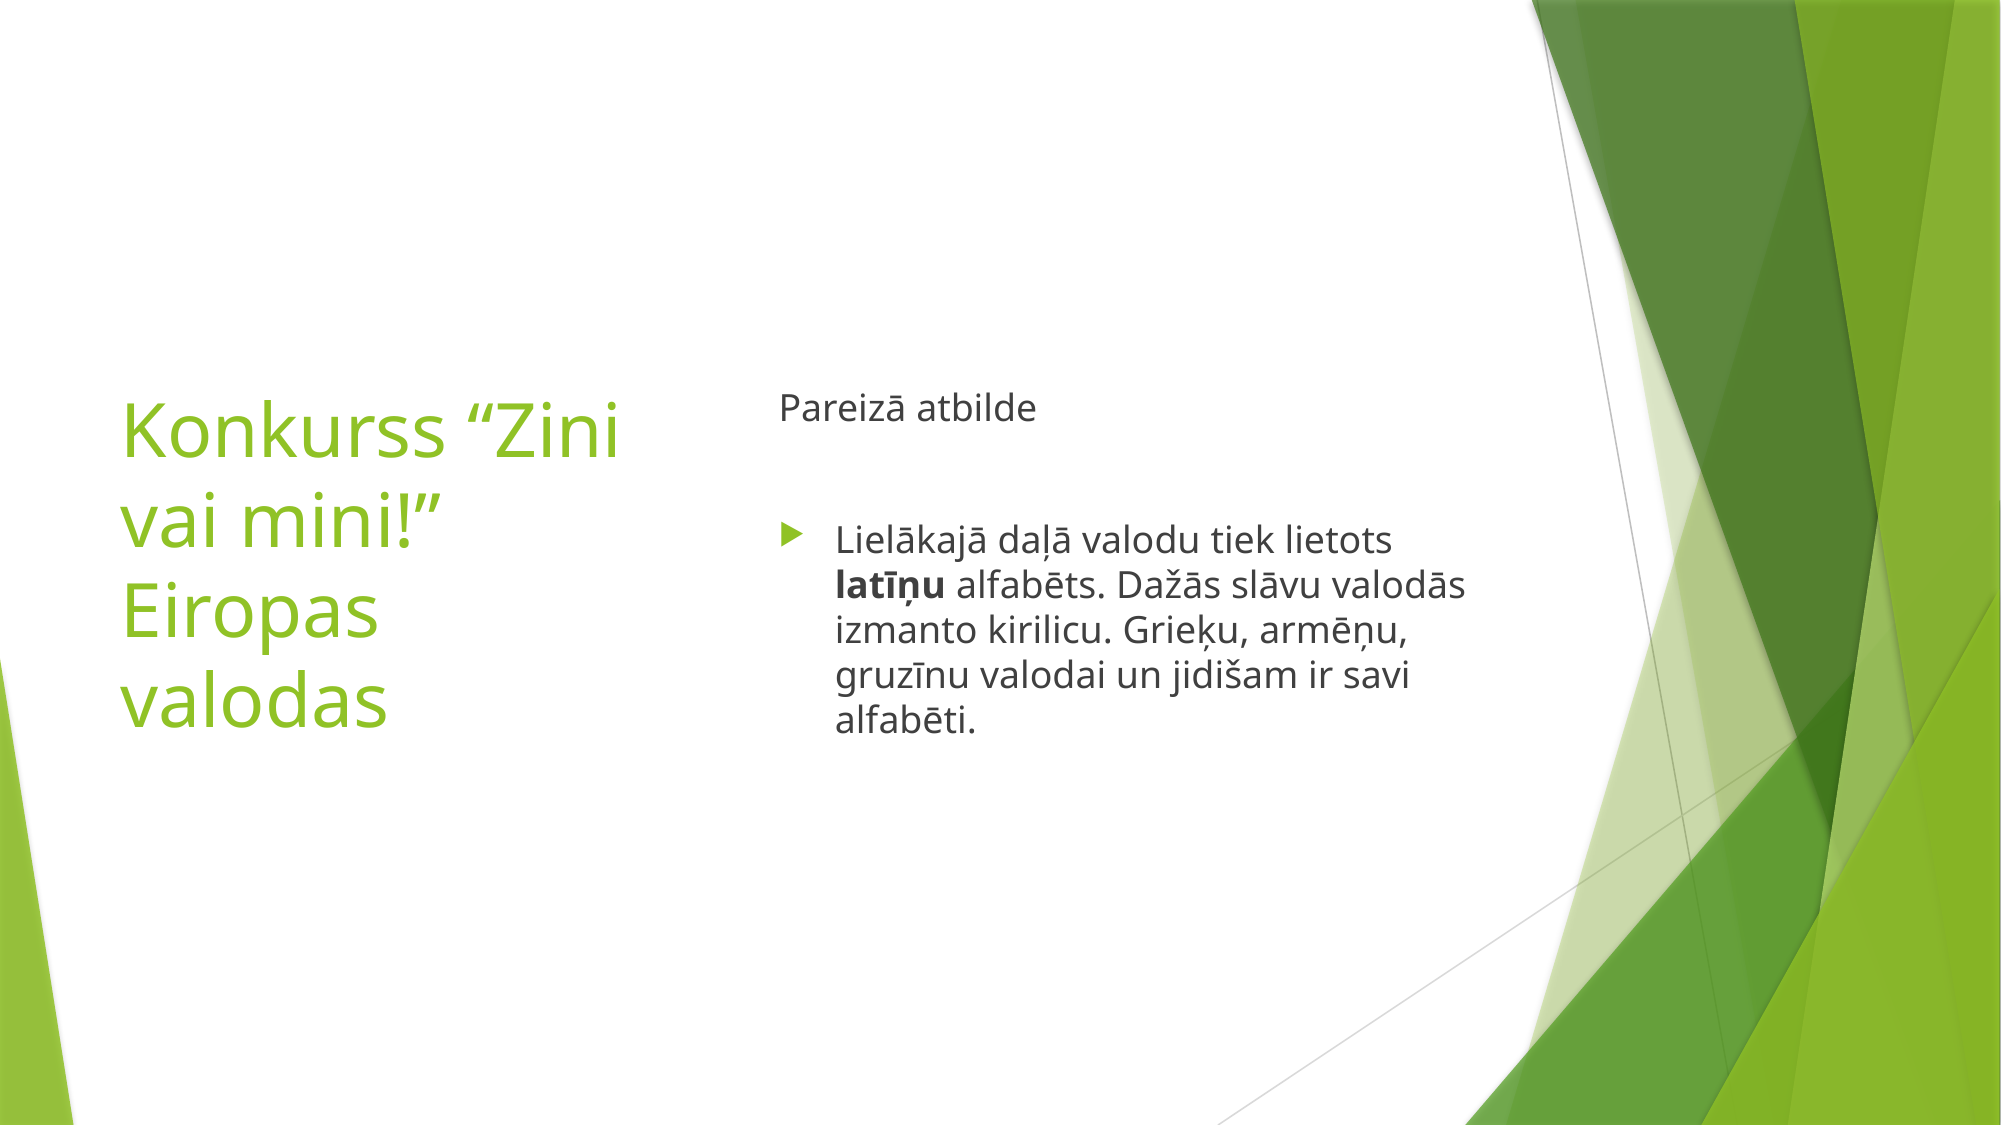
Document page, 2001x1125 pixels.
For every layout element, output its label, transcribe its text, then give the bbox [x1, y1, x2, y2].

list Pareizā atbilde Lielākajā daļā valodu tiek lietots latīņu alfabēts. Dažās slāvu valodās izmanto kirilicu. Grieķu, armēņu, gruzīnu valodai un jidišam ir savi alfabēti. [763, 133, 1522, 991]
title Konkurss “Zini vai mini!” Eiropas valodas [105, 133, 658, 991]
